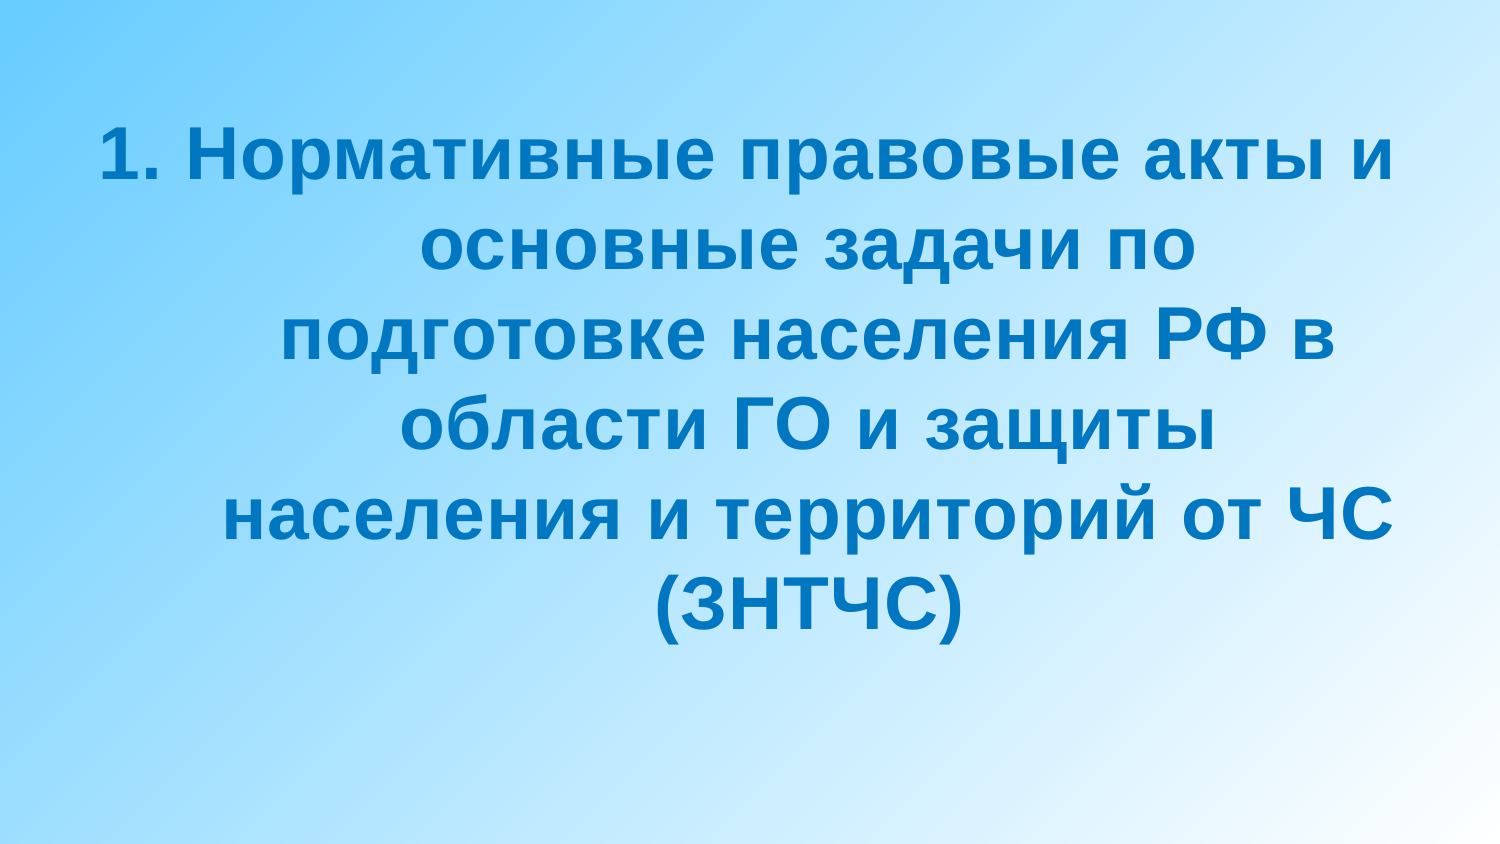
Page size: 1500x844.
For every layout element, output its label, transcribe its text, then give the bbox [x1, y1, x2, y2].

text_box 1. Нормативные правовые акты и основные задачи по подготовке населения РФ в области ГО и защиты населения и территорий от ЧС (ЗНТЧС) [59, 97, 1438, 652]
